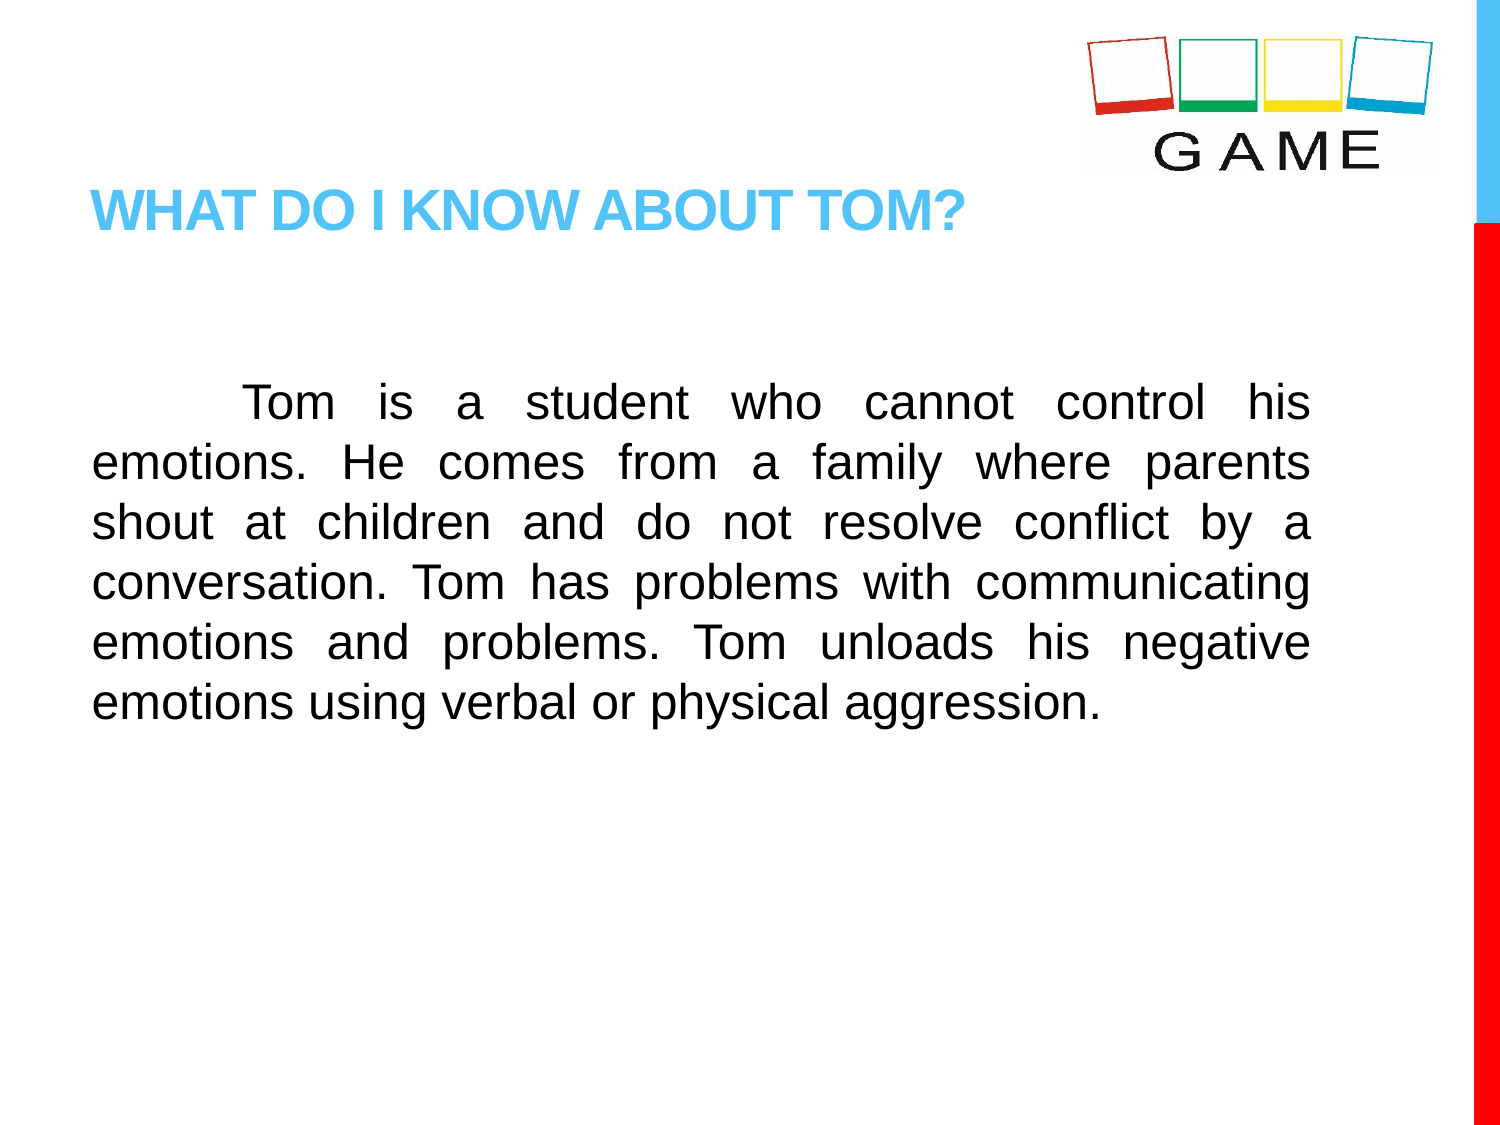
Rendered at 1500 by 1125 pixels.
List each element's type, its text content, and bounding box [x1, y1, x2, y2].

list Tom is a student who cannot control his emotions. He comes from a family where parents shout at children and do not resolve conflict by a conversation. Tom has problems with communicating emotions and problems. Tom unloads his negative emotions using verbal or physical aggression. [76, 361, 1327, 814]
picture [1087, 36, 1433, 173]
title What do i know about tom? [75, 25, 1025, 250]
